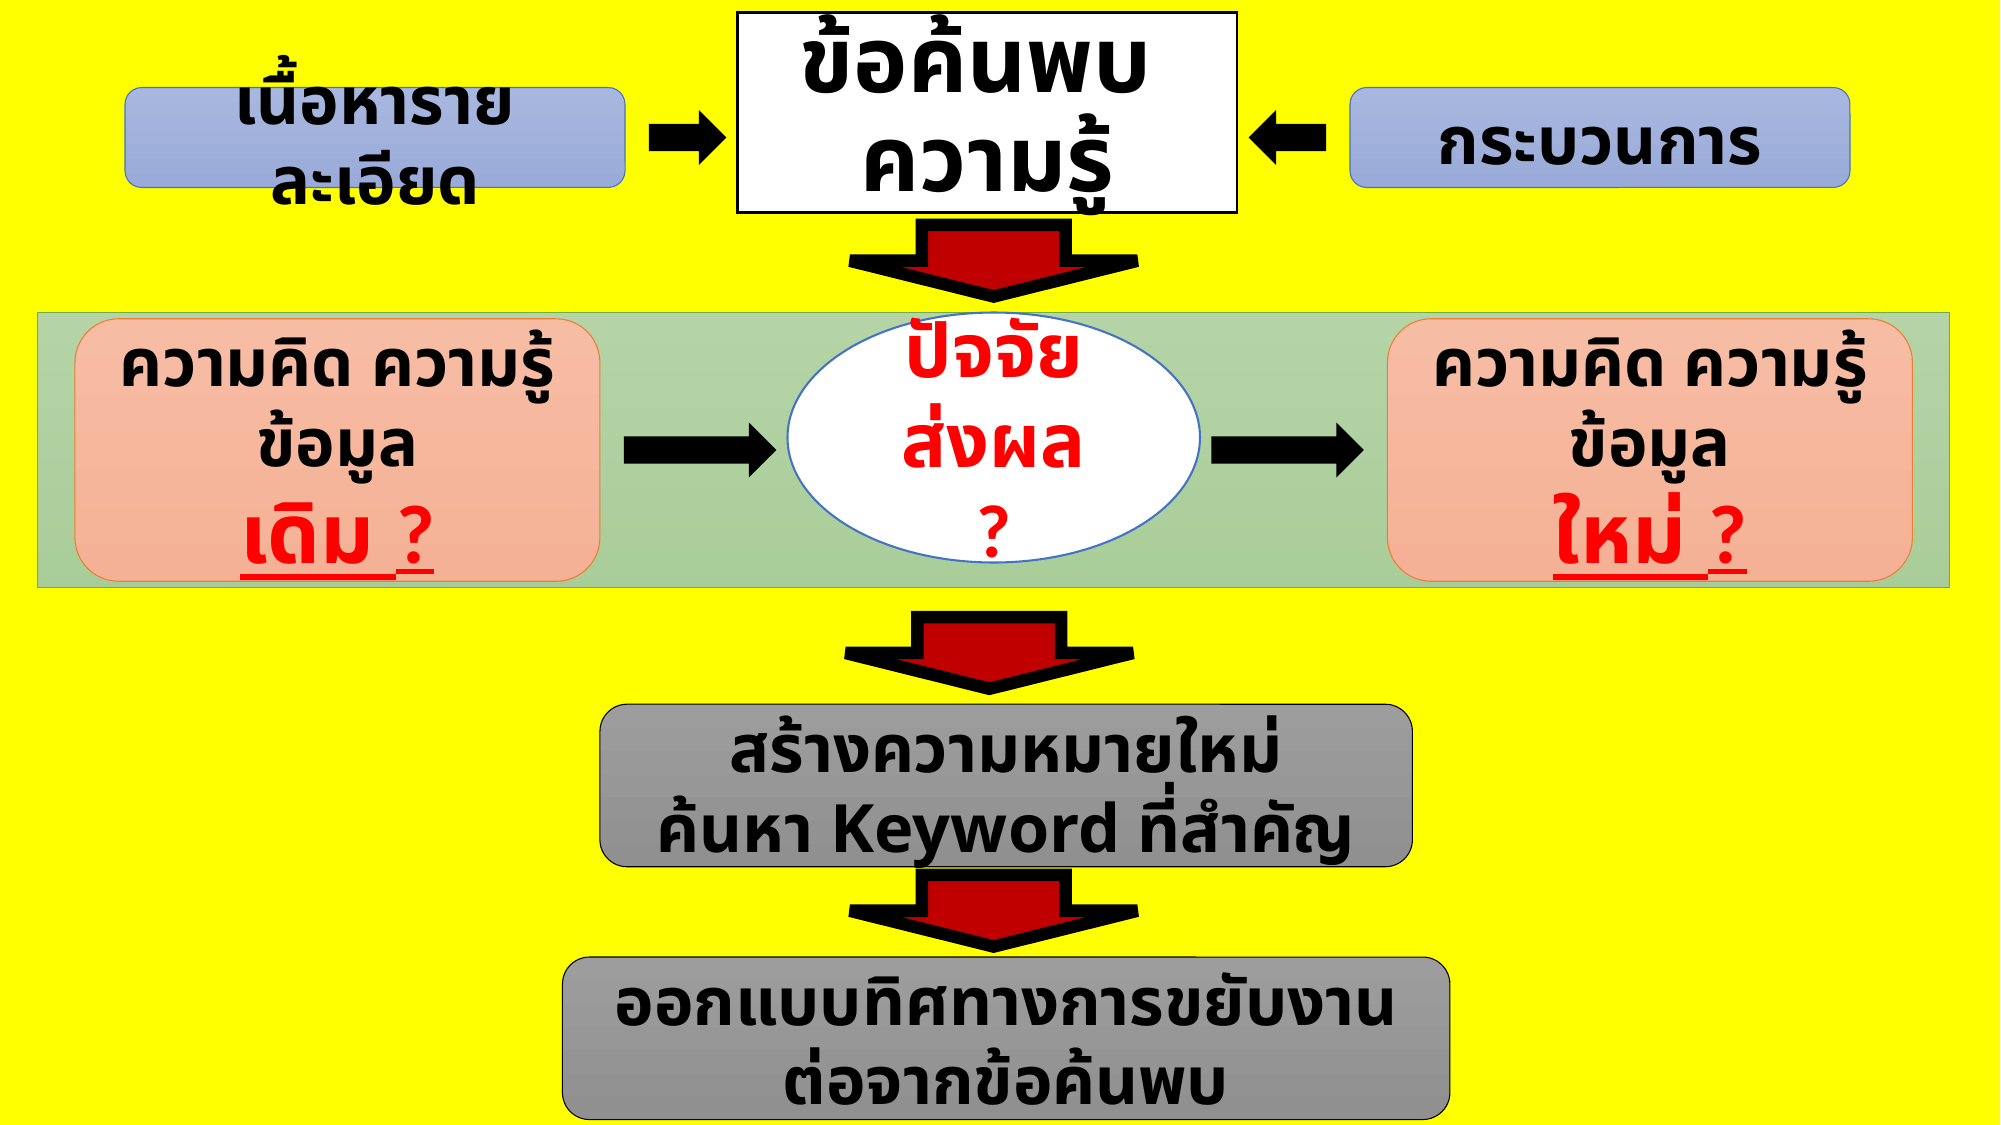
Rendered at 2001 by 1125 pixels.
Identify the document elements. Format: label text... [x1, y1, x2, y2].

text_box ปัจจัยส่งผล ? [786, 311, 1202, 564]
text_box [845, 616, 1134, 690]
text_box กระบวนการ [1349, 86, 1851, 189]
text_box [648, 110, 727, 166]
text_box สร้างความหมายใหม่ ค้นหา Keyword ที่สำคัญ [599, 703, 1413, 868]
text_box เนื้อหารายละเอียด [124, 86, 626, 189]
text_box [37, 312, 1950, 588]
text_box ความคิด ความรู้ ข้อมูล เดิม ? [74, 318, 601, 582]
text_box [1211, 422, 1364, 478]
text_box ออกแบบทิศทางการขยับงานต่อจากข้อค้นพบ [561, 956, 1451, 1121]
text_box [1248, 110, 1327, 166]
text_box [623, 422, 777, 478]
text_box ความคิด ความรู้ ข้อมูล ใหม่ ? [1386, 318, 1913, 582]
text_box [849, 873, 1138, 948]
title ข้อค้นพบ ความรู้ [736, 11, 1238, 214]
text_box [849, 223, 1138, 298]
